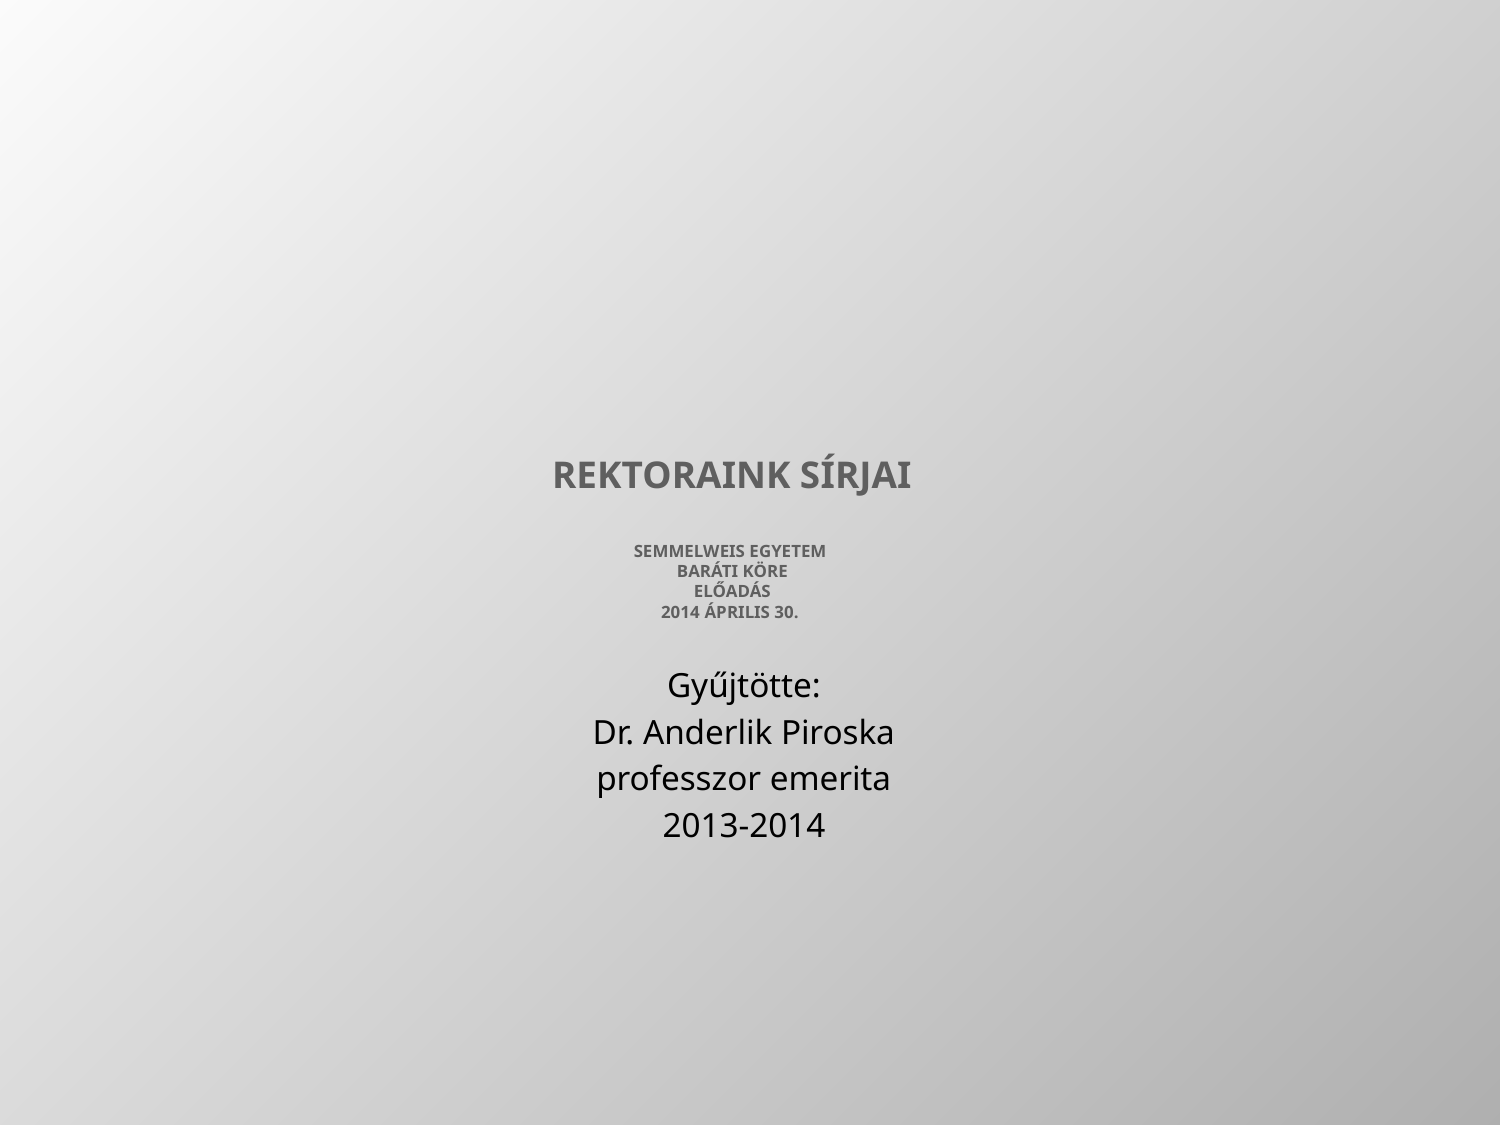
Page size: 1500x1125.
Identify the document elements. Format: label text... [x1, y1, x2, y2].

subtitle Gyűjtötte: Dr. Anderlik Piroska professzor emerita 2013-2014 [194, 656, 1294, 953]
title Rektoraink sírjai Semmelweis Egyetem Baráti Köre előadás 2014 április 30. [301, 361, 1164, 622]
